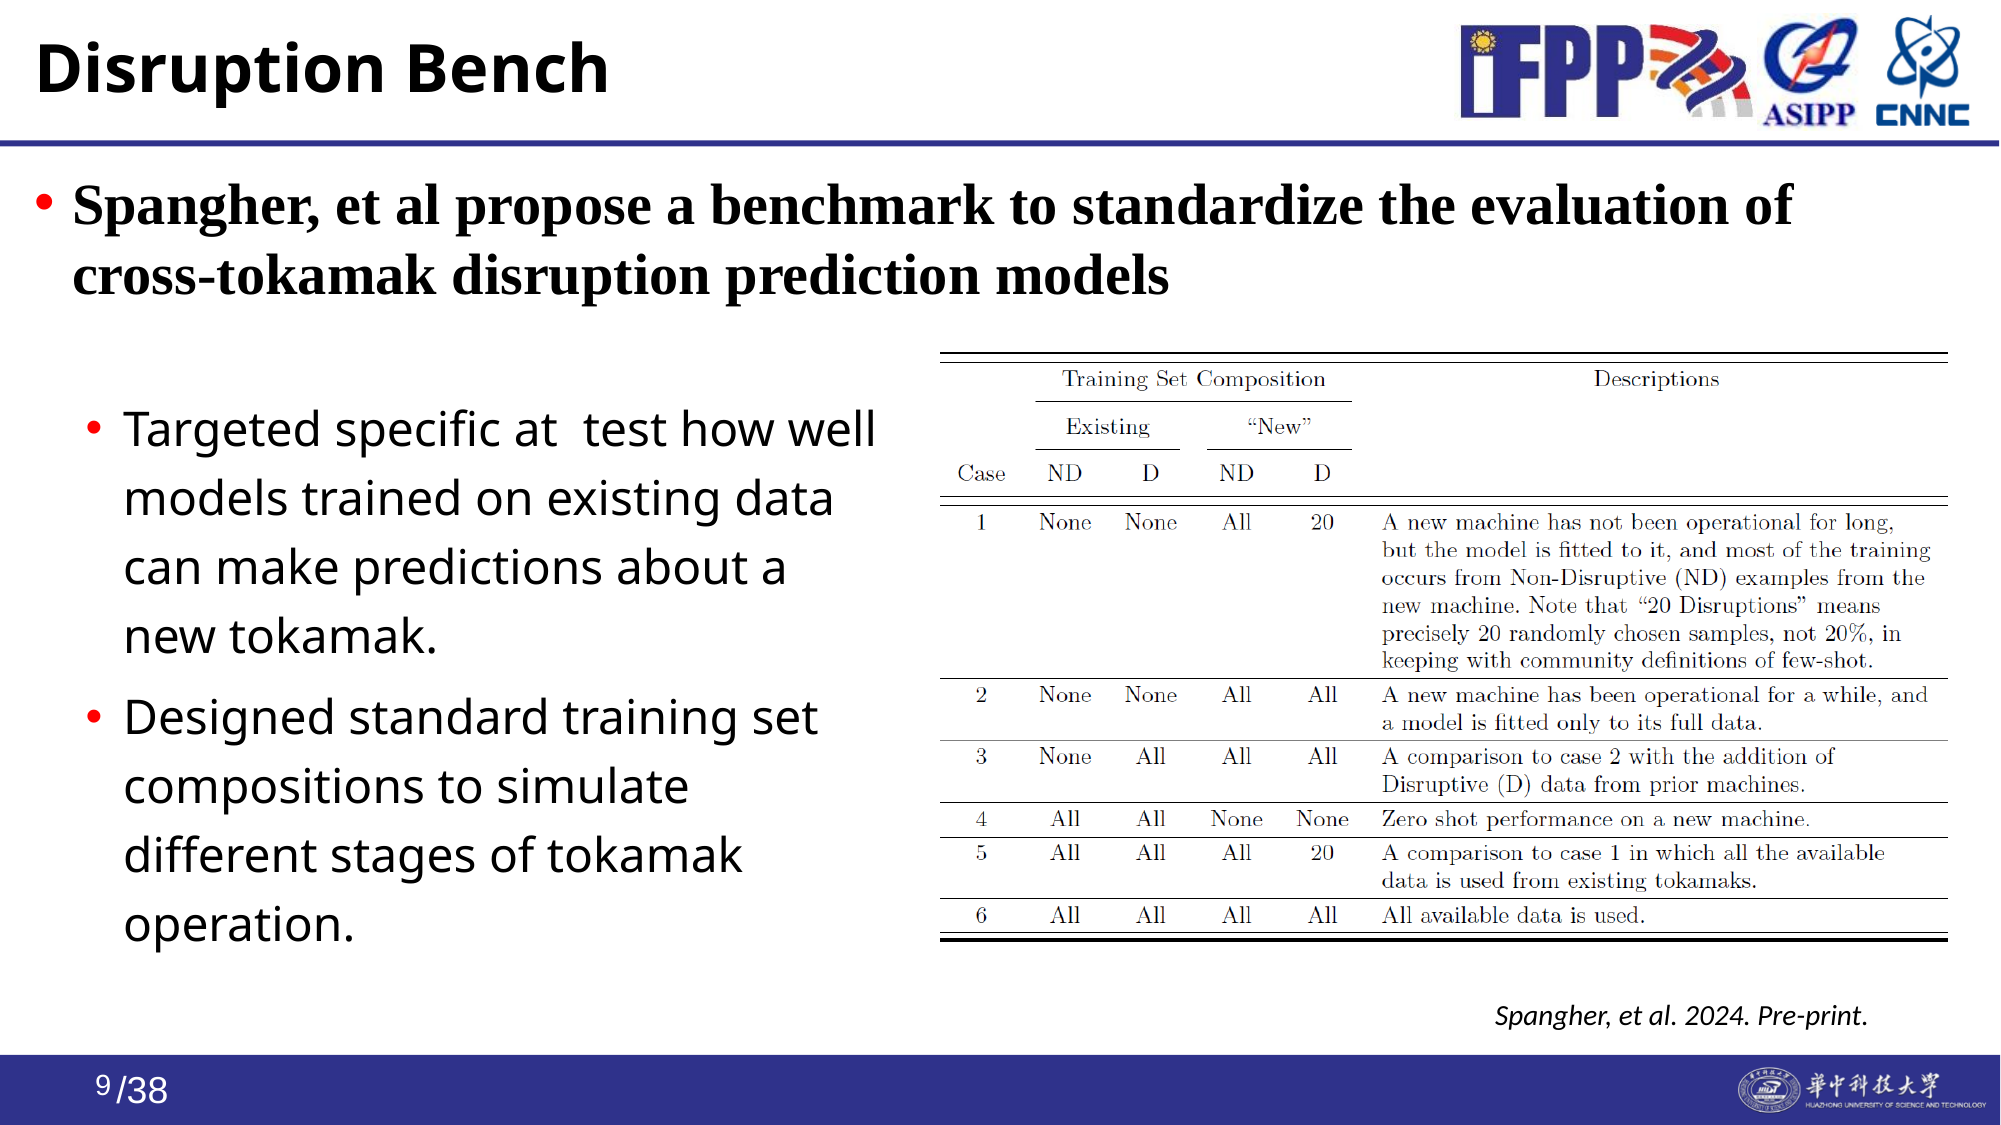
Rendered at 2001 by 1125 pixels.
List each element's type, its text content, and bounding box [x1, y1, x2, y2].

text_box Spangher, et al. 2024. Pre-print. [1480, 988, 1917, 1039]
picture [1454, 13, 1985, 131]
text_box Spangher, et al propose a benchmark to standardize the evaluation of cross-tokamak disruption prediction models [19, 158, 1923, 327]
text_box Targeted specific at test how well models trained on existing data can make predictions about a new tokamak. Designed standard training set compositions to simulate different stages of tokamak operation. [0, 379, 906, 959]
picture [917, 326, 1959, 944]
title Disruption Bench [19, 6, 1261, 137]
slide_number 8 [7, 1059, 126, 1119]
picture [1735, 1063, 2001, 1117]
